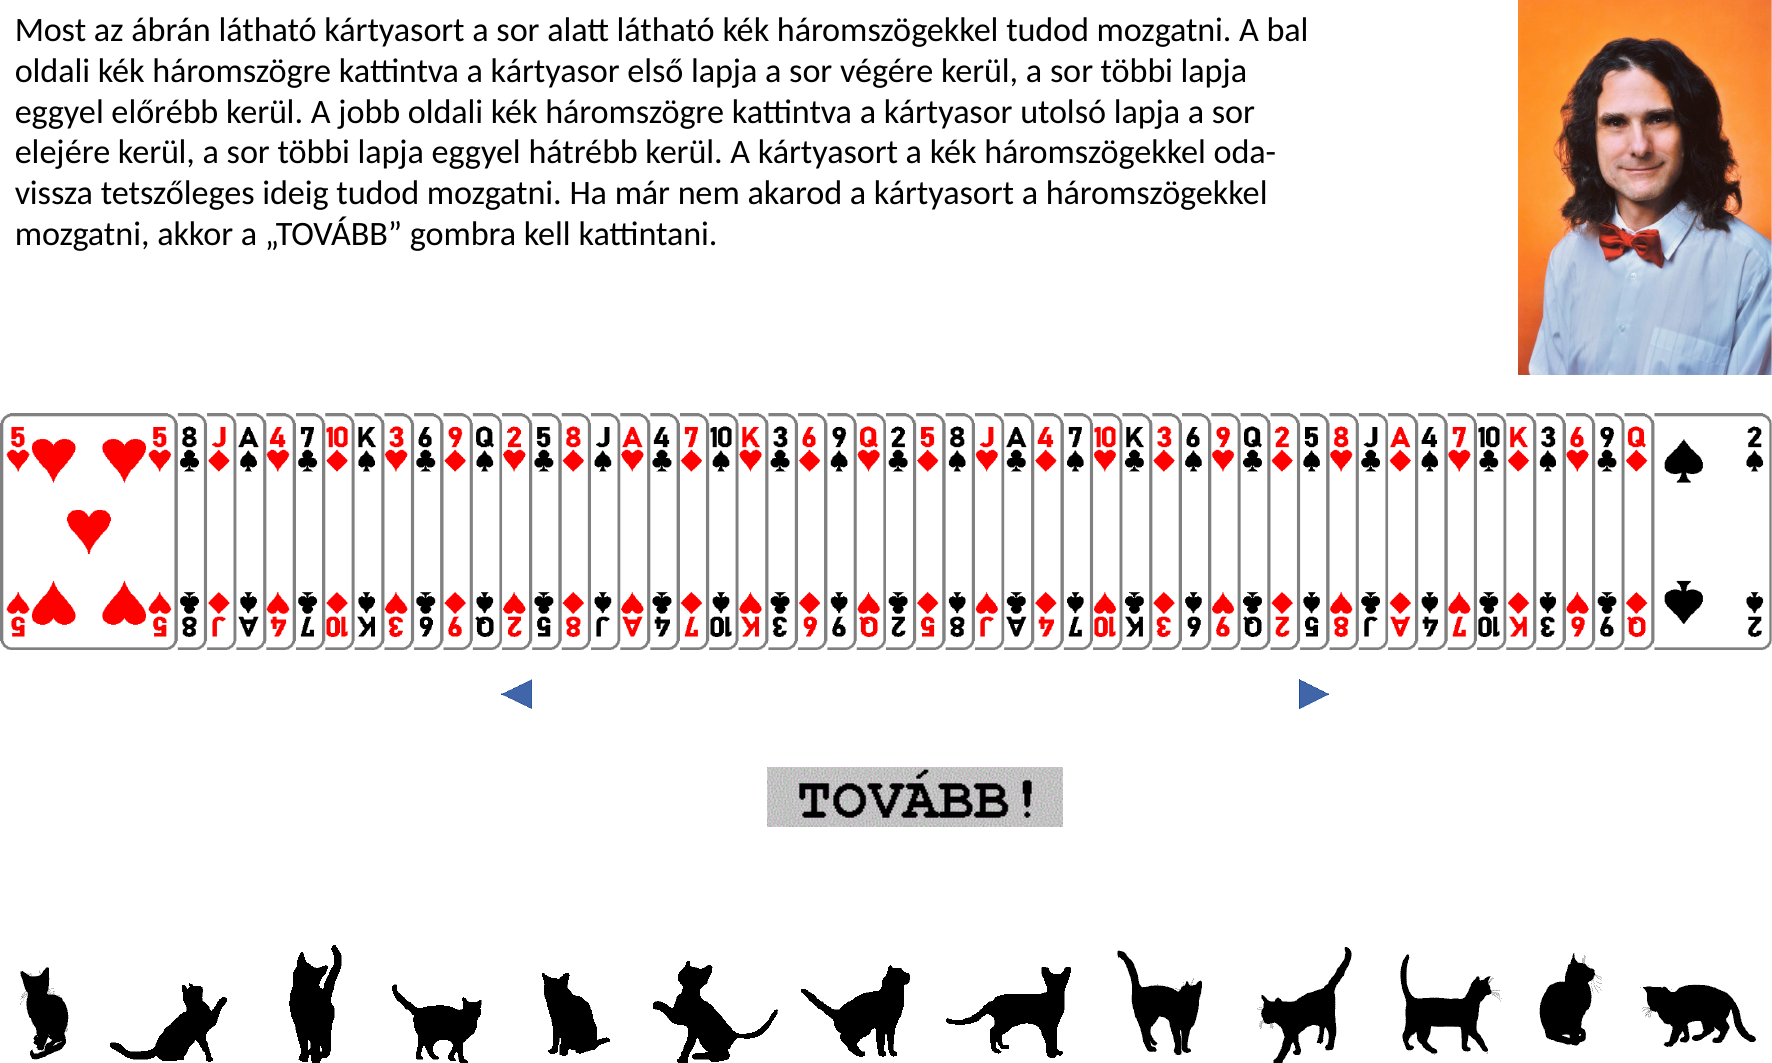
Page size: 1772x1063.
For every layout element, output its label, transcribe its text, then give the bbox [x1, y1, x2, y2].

picture [501, 679, 532, 709]
picture [767, 767, 1063, 827]
picture [1299, 679, 1329, 709]
picture [1518, 0, 1772, 375]
picture [0, 413, 1772, 650]
text_box Most az ábrán látható kártyasort a sor alatt látható kék háromszögekkel tudod mozgatni. A bal oldali kék háromszögre kattintva a kártyasor első lapja a sor végére kerül, a sor többi lapja eggyel előrébb kerül. A jobb oldali kék háromszögre kattintva a kártyasor utolsó lapja a sor elejére kerül, a sor többi lapja eggyel hátrébb kerül. A kártyasort a kék háromszögekkel oda-vissza tetszőleges ideig tudod mozgatni. Ha már nem akarod a kártyasort a háromszögekkel mozgatni, akkor a „TOVÁBB” gombra kell kattintani. [0, 0, 1339, 260]
picture [0, 943, 1772, 1063]
